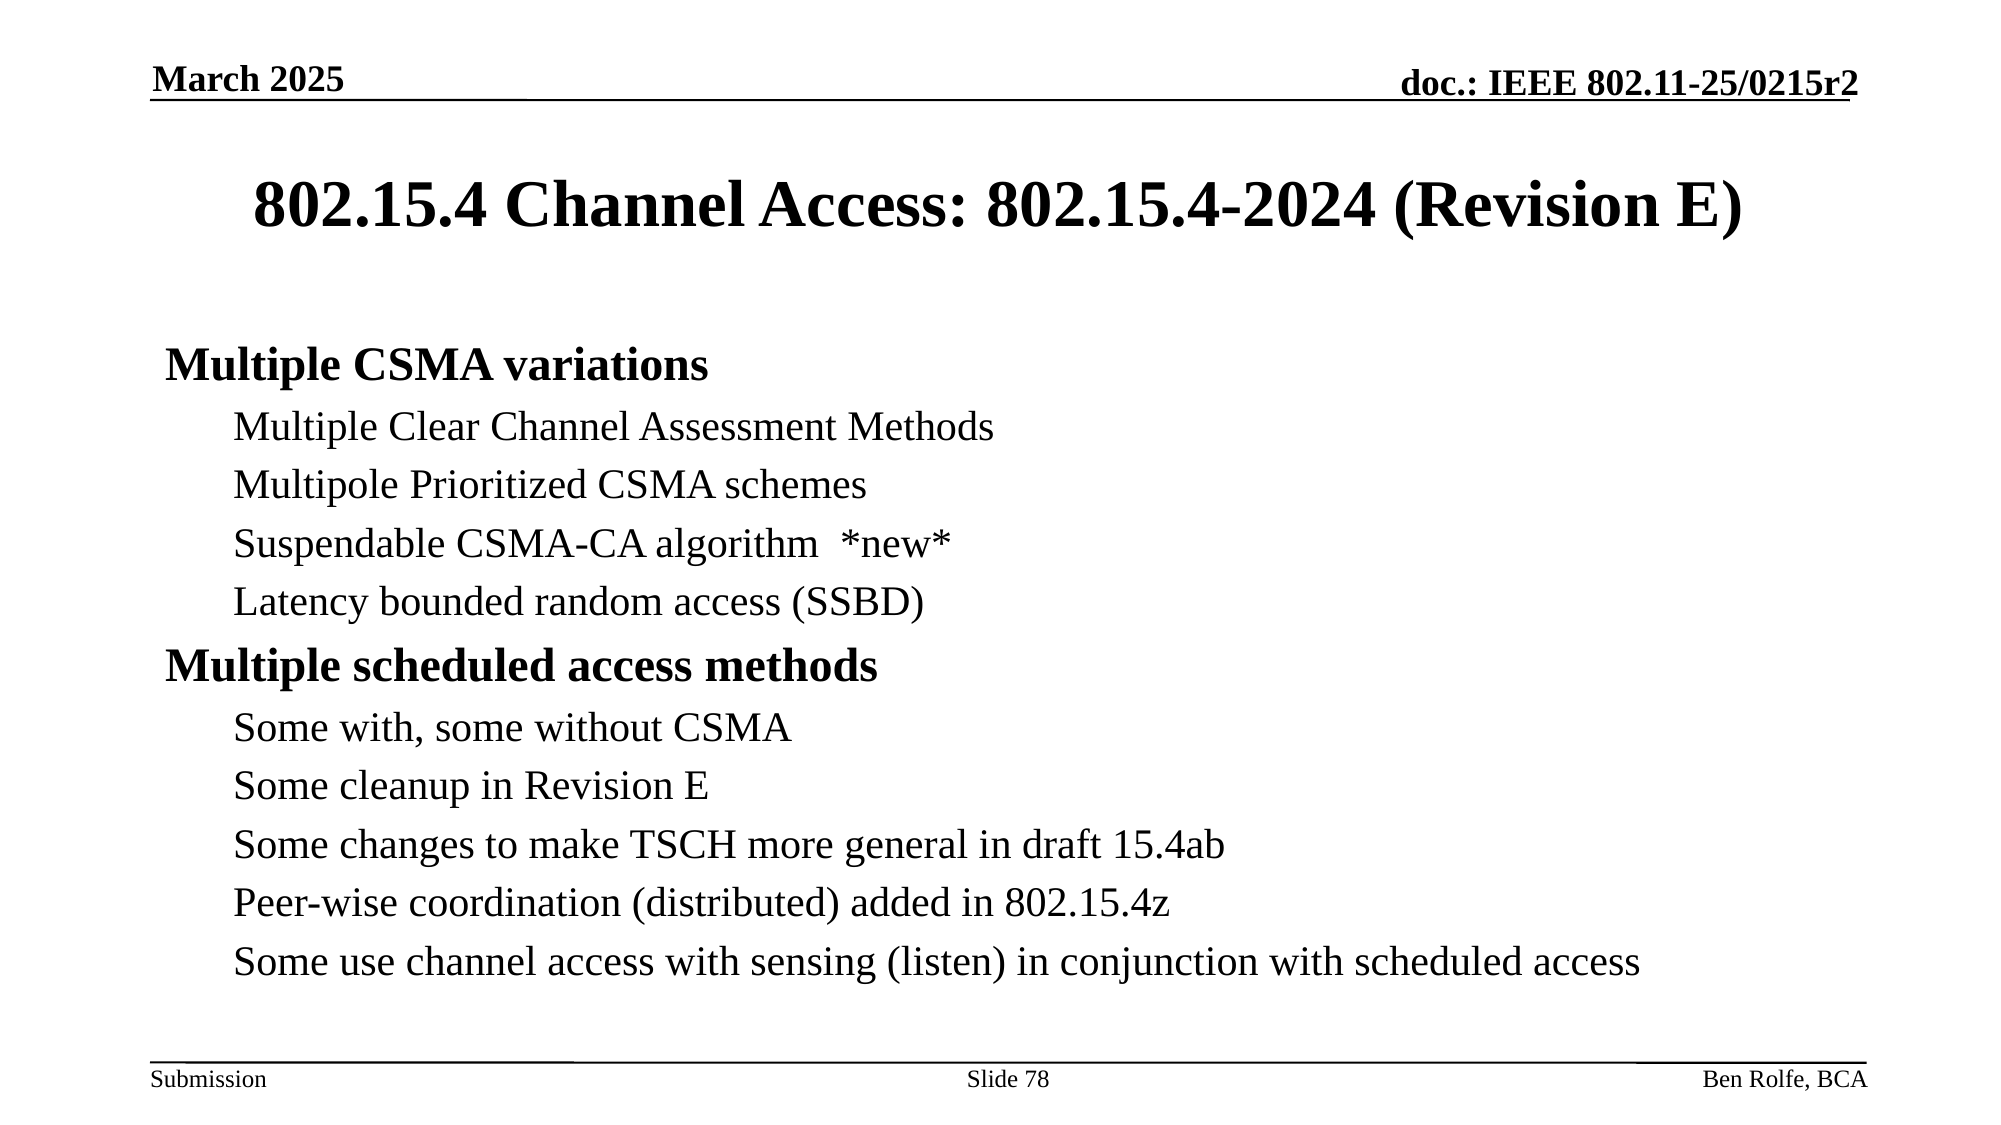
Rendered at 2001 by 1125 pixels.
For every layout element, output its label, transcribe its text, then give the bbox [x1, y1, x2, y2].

slide_number Slide 78 [950, 1061, 1067, 1123]
footer Ben Rolfe, BCA [1171, 1061, 1869, 1093]
list Multiple CSMA variations Multiple Clear Channel Assessment Methods Multipole Prioritized CSMA schemes Suspendable CSMA-CA algorithm *new* Latency bounded random access (SSBD) Multiple scheduled access methods Some with, some without CSMA Some cleanup in Revision E Some changes to make TSCH more general in draft 15.4ab Peer-wise coordination (distributed) added in 802.15.4z Some use channel access with sensing (listen) in conjunction with scheduled access [149, 324, 1850, 1000]
title 802.15.4 Channel Access: 802.15.4-2024 (Revision E) [149, 112, 1850, 288]
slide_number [152, 54, 563, 100]
